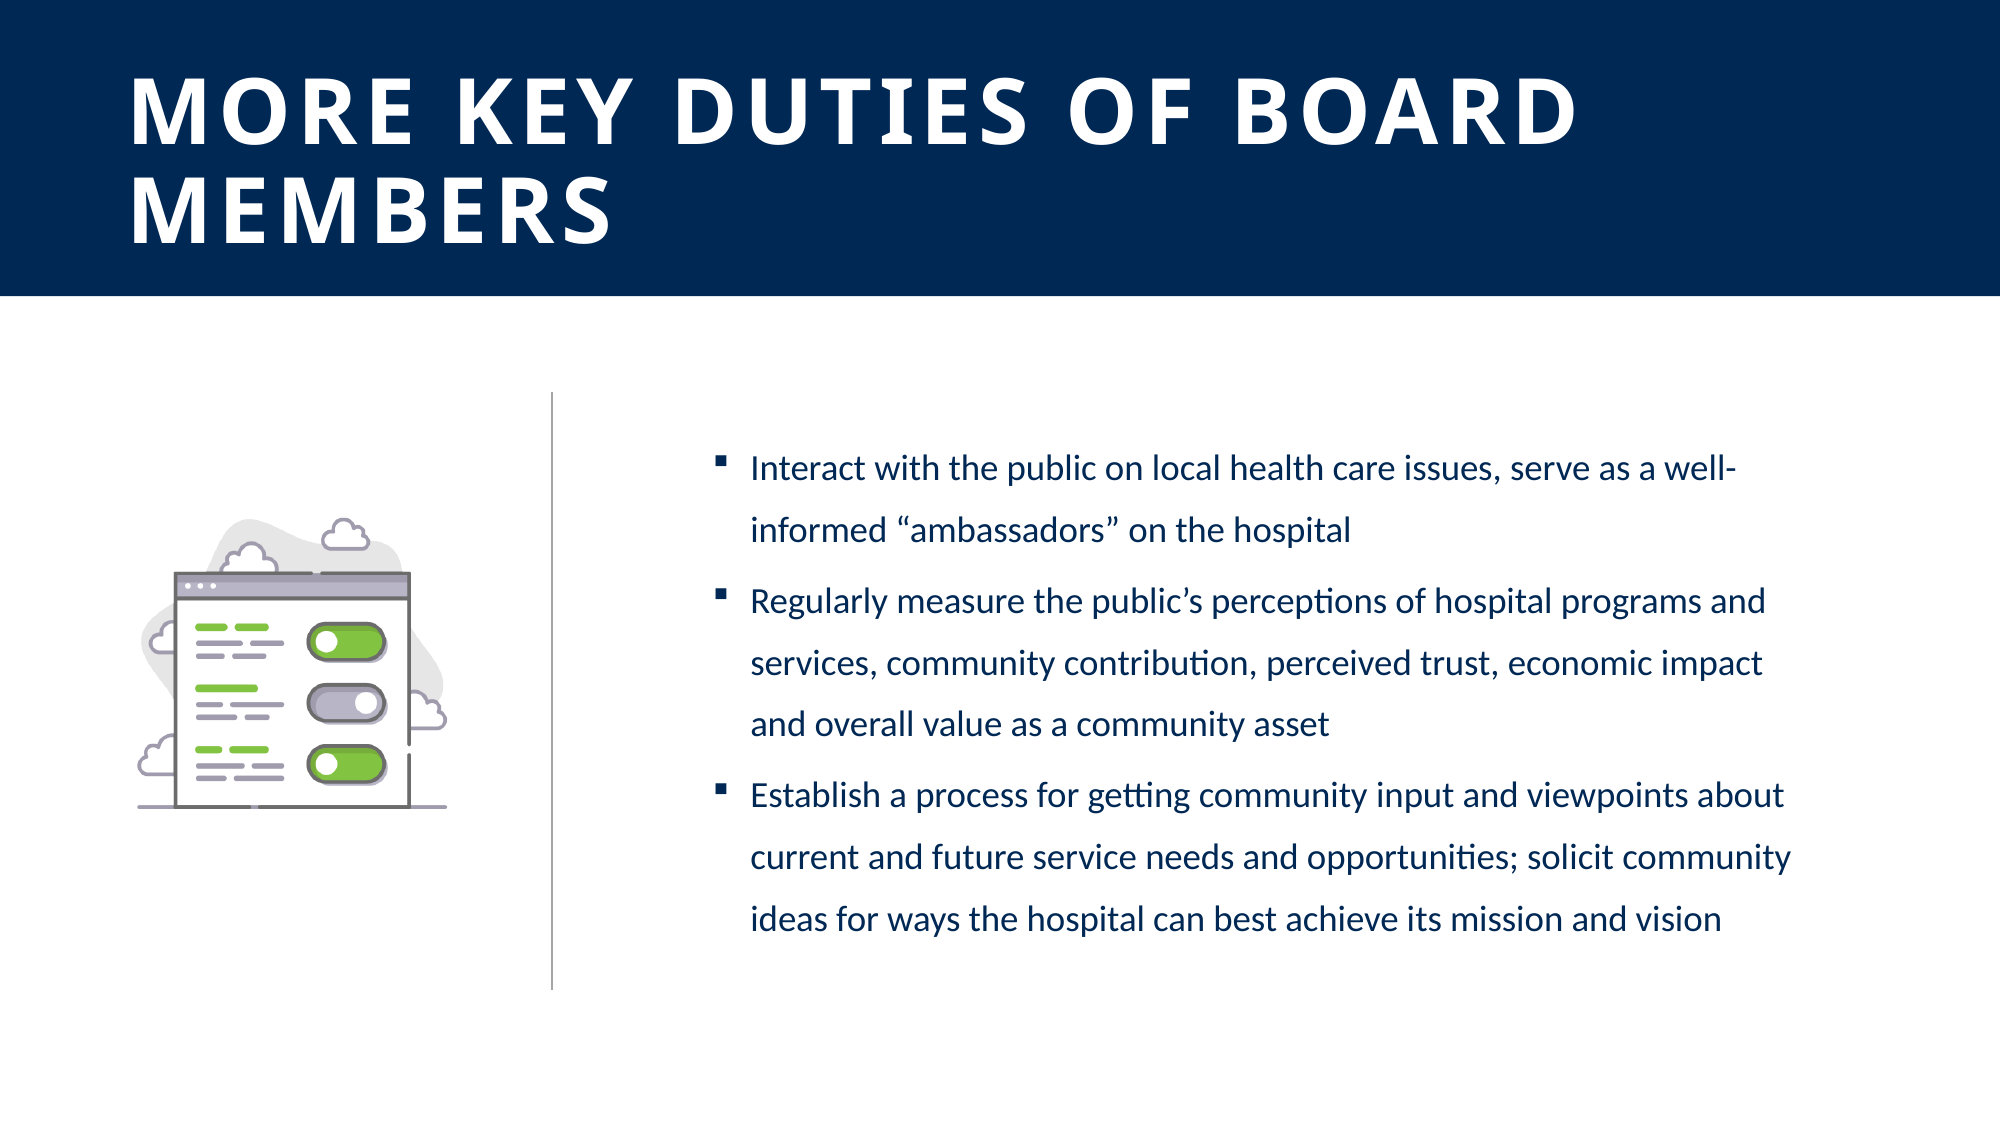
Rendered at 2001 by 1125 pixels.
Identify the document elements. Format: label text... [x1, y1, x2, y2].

title MORE KEY DUTIES OF BOARD MEMBERS [111, 31, 1924, 298]
list Interact with the public on local health care issues, serve as a well-informed “ambassadors” on the hospital Regularly measure the public’s perceptions of hospital programs and services, community contribution, perceived trust, economic impact and overall value as a community asset Establish a process for getting community input and viewpoints about current and future service needs and opportunities; solicit community ideas for ways the hospital can best achieve its mission and vision [622, 418, 1827, 970]
picture [126, 498, 457, 829]
